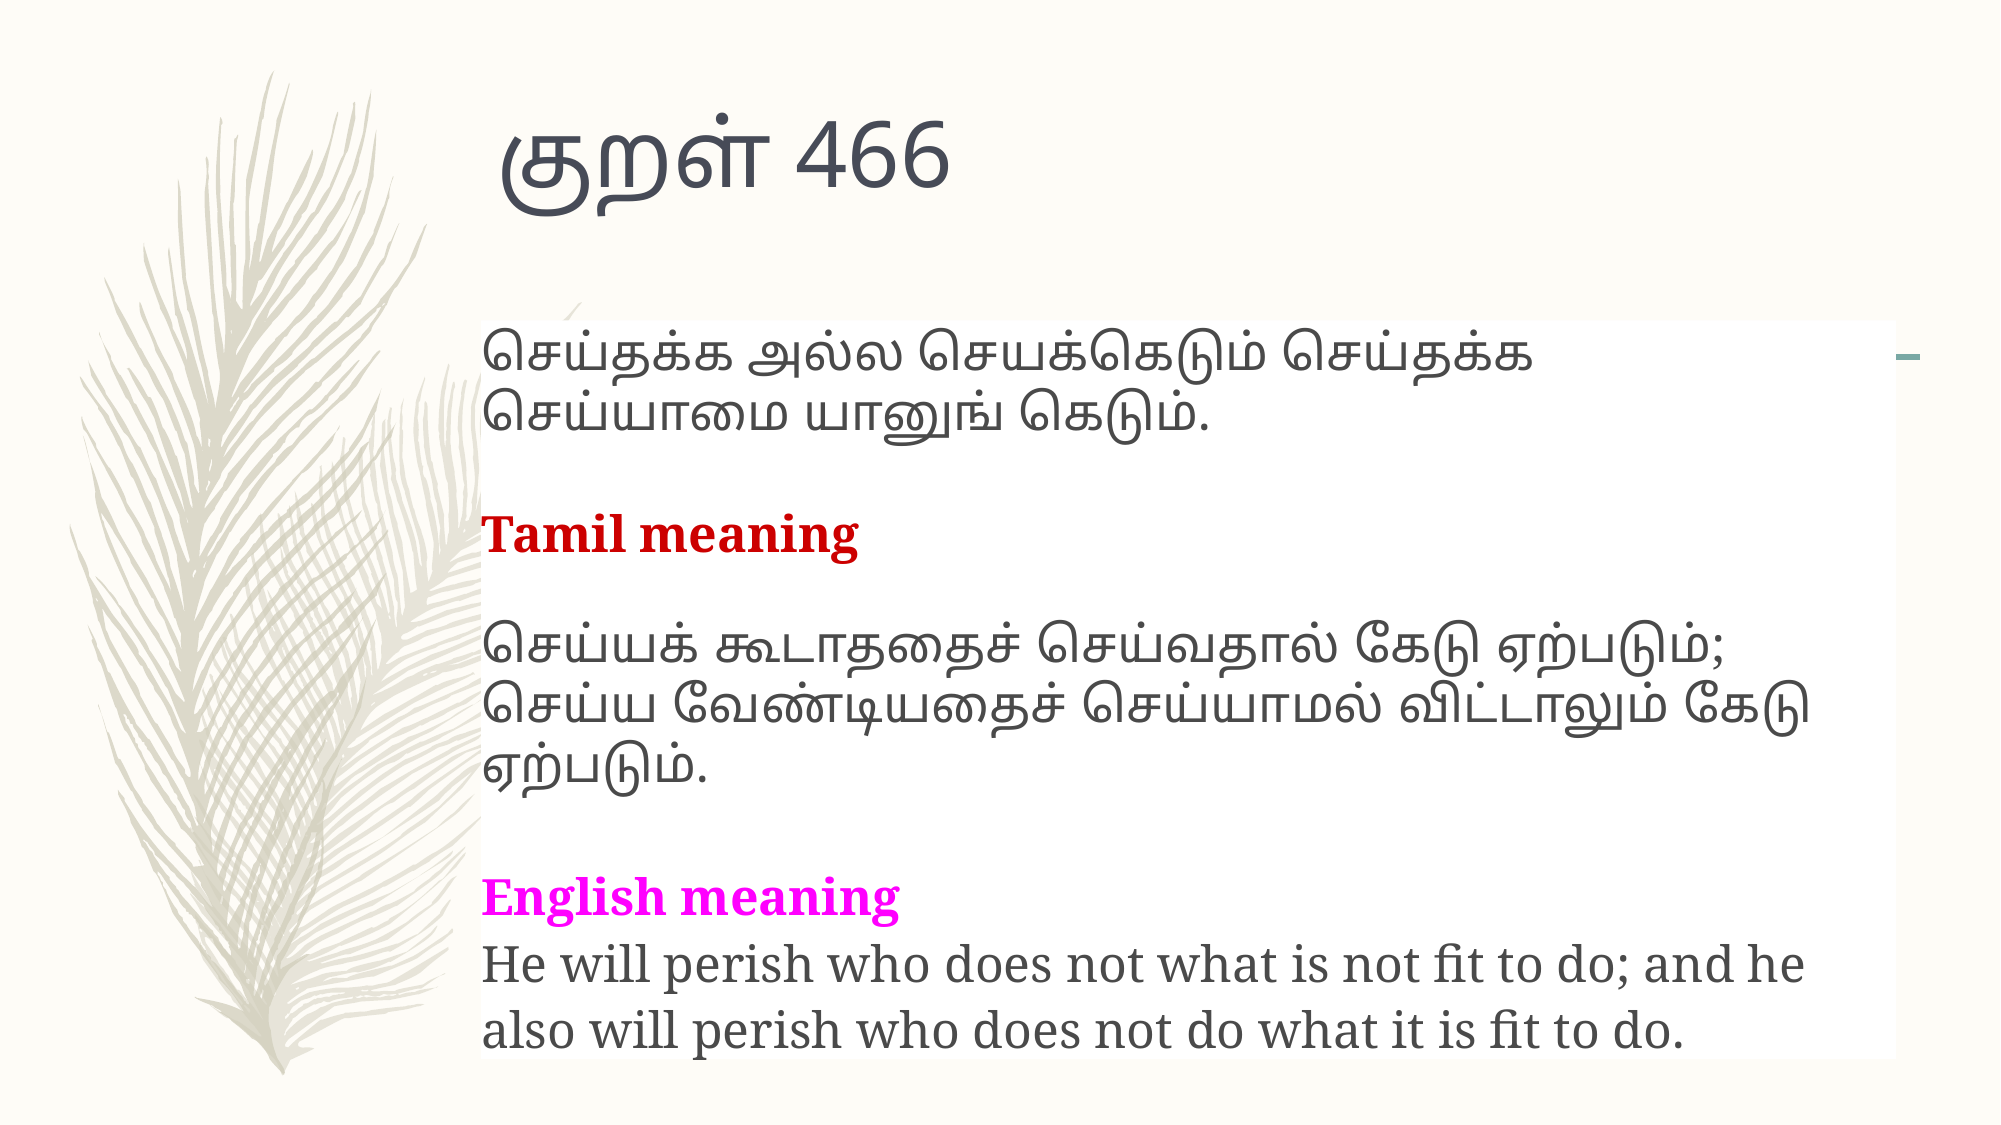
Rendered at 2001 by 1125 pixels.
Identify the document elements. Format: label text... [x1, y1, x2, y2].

title குறள் 466 [481, 93, 1920, 350]
list செய்தக்க அல்ல செயக்கெடும் செய்தக்க செய்யாமை யானுங் கெடும். Tamil meaning செய்யக் கூடாததைச் செய்வதால் கேடு ஏற்படும்; செய்ய வேண்டியதைச் செய்யாமல் விட்டாலும் கேடு ஏற்படும். English meaning He will perish who does not what is not fit to do; and he also will perish who does not do what it is fit to do. [481, 320, 1896, 1059]
